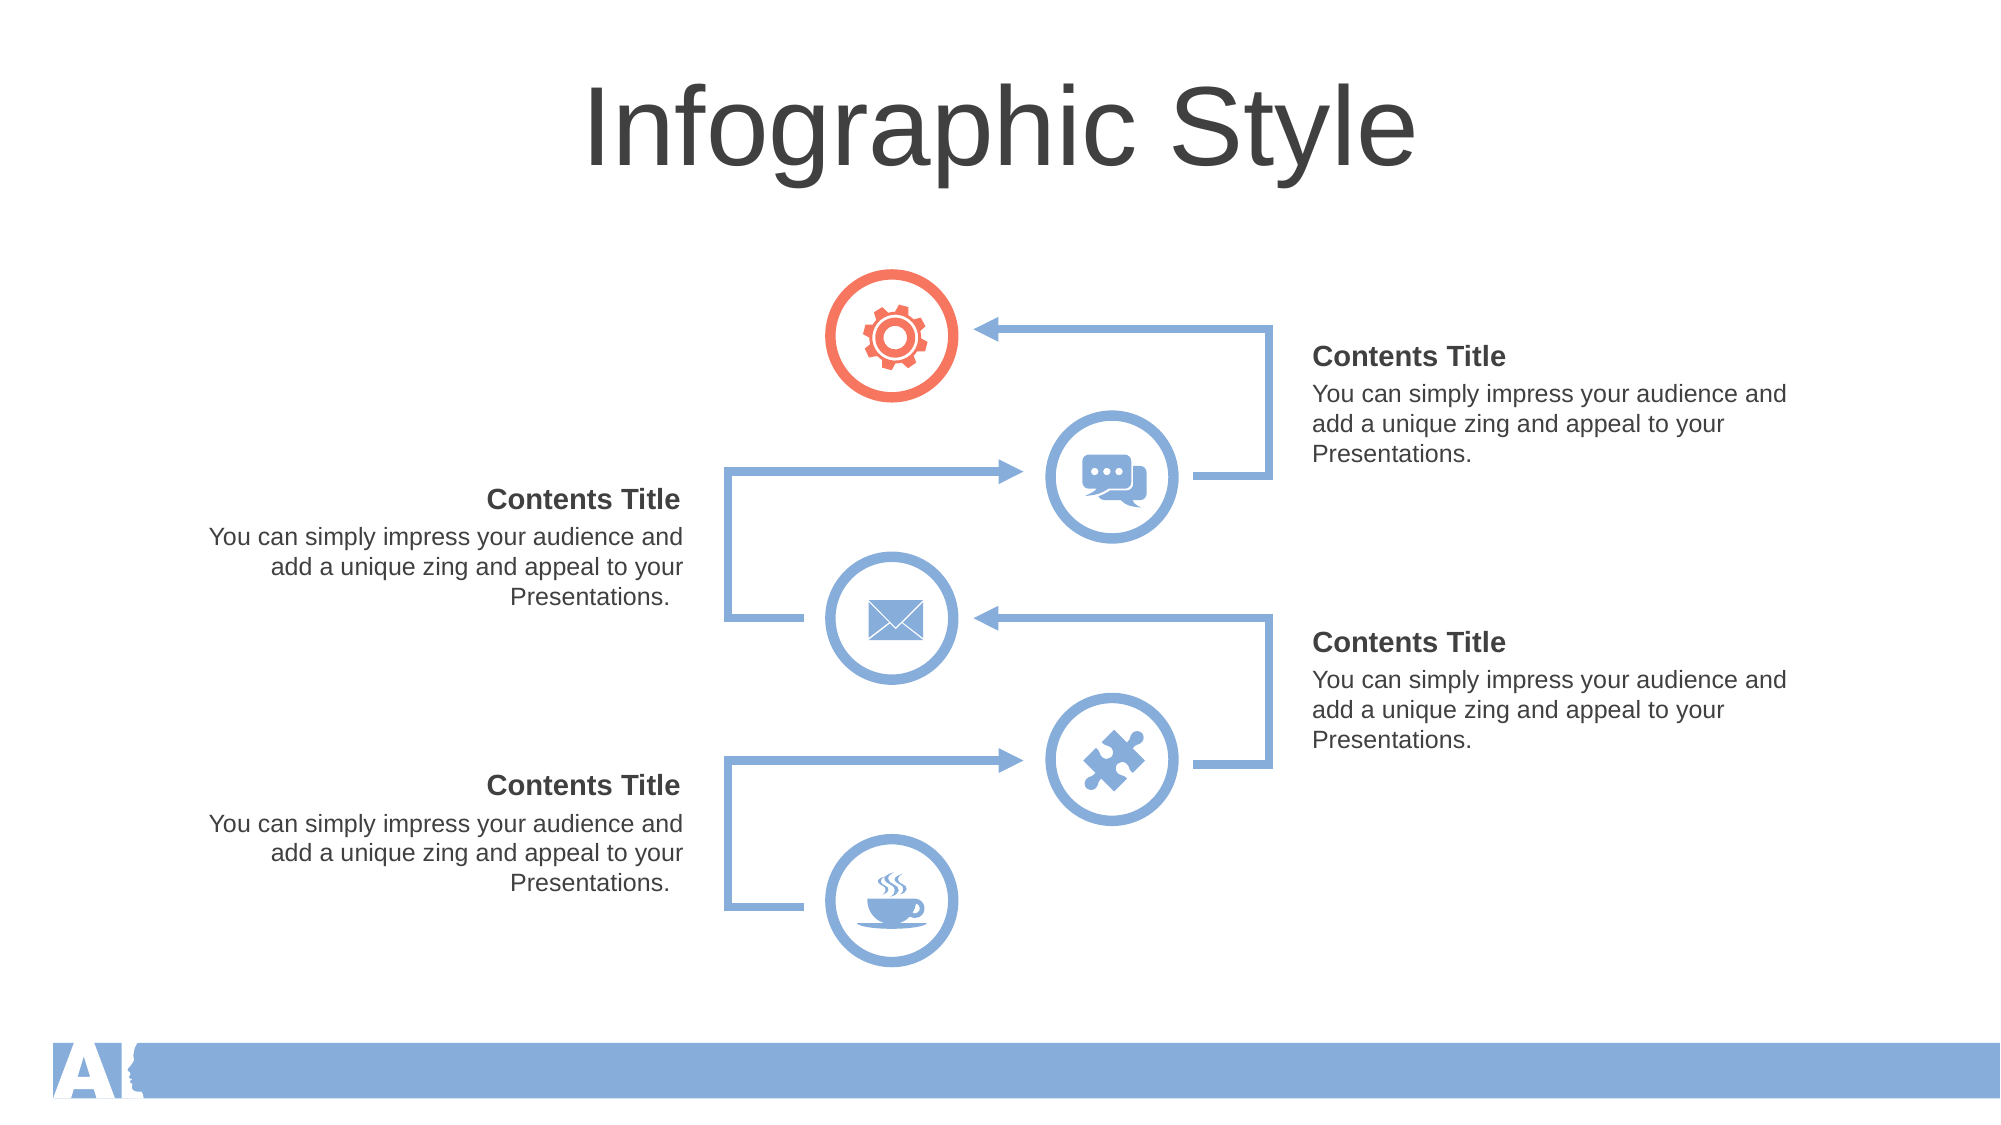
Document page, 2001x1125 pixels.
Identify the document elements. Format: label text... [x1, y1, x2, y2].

list Infographic Style [0, 55, 2000, 186]
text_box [1294, 329, 1811, 476]
text_box [854, 871, 930, 930]
text_box [973, 323, 1269, 476]
text_box [1081, 728, 1147, 793]
text_box [829, 273, 955, 399]
text_box [1081, 453, 1148, 509]
text_box [1049, 415, 1175, 540]
text_box [973, 611, 1269, 765]
text_box [728, 465, 1024, 619]
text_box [183, 759, 700, 906]
text_box [865, 598, 927, 642]
text_box [829, 839, 955, 964]
text_box [861, 303, 929, 372]
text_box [1294, 615, 1811, 763]
text_box [829, 556, 955, 681]
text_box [183, 472, 700, 620]
text_box [728, 754, 1024, 908]
text_box [1049, 699, 1175, 822]
